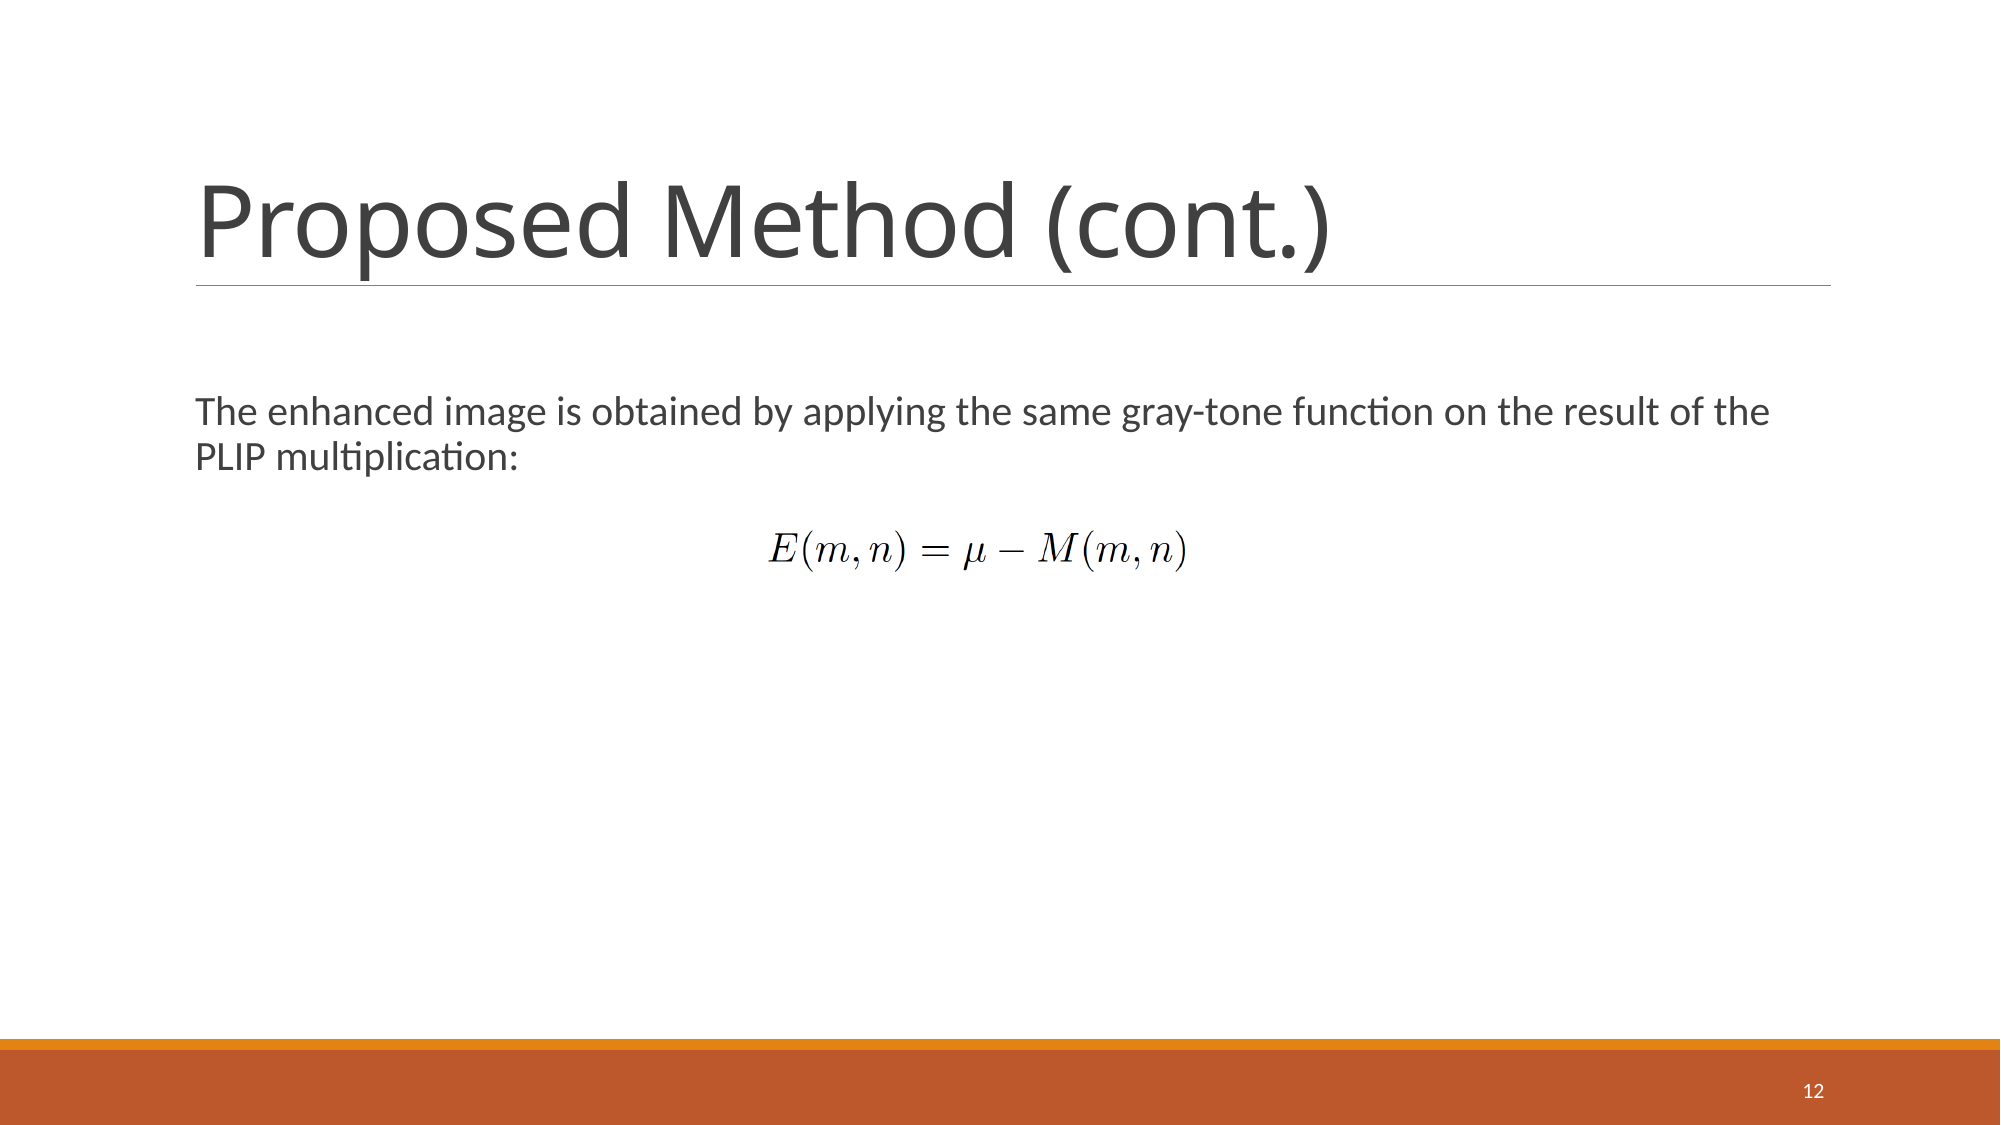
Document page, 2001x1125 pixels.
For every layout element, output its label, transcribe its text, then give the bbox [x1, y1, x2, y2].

title Proposed Method (cont.) [180, 47, 1830, 285]
list The enhanced image is obtained by applying the same gray-tone function on the result of the PLIP multiplication: [180, 302, 1830, 963]
picture [766, 521, 1188, 585]
slide_number 12 [1624, 1059, 1840, 1120]
